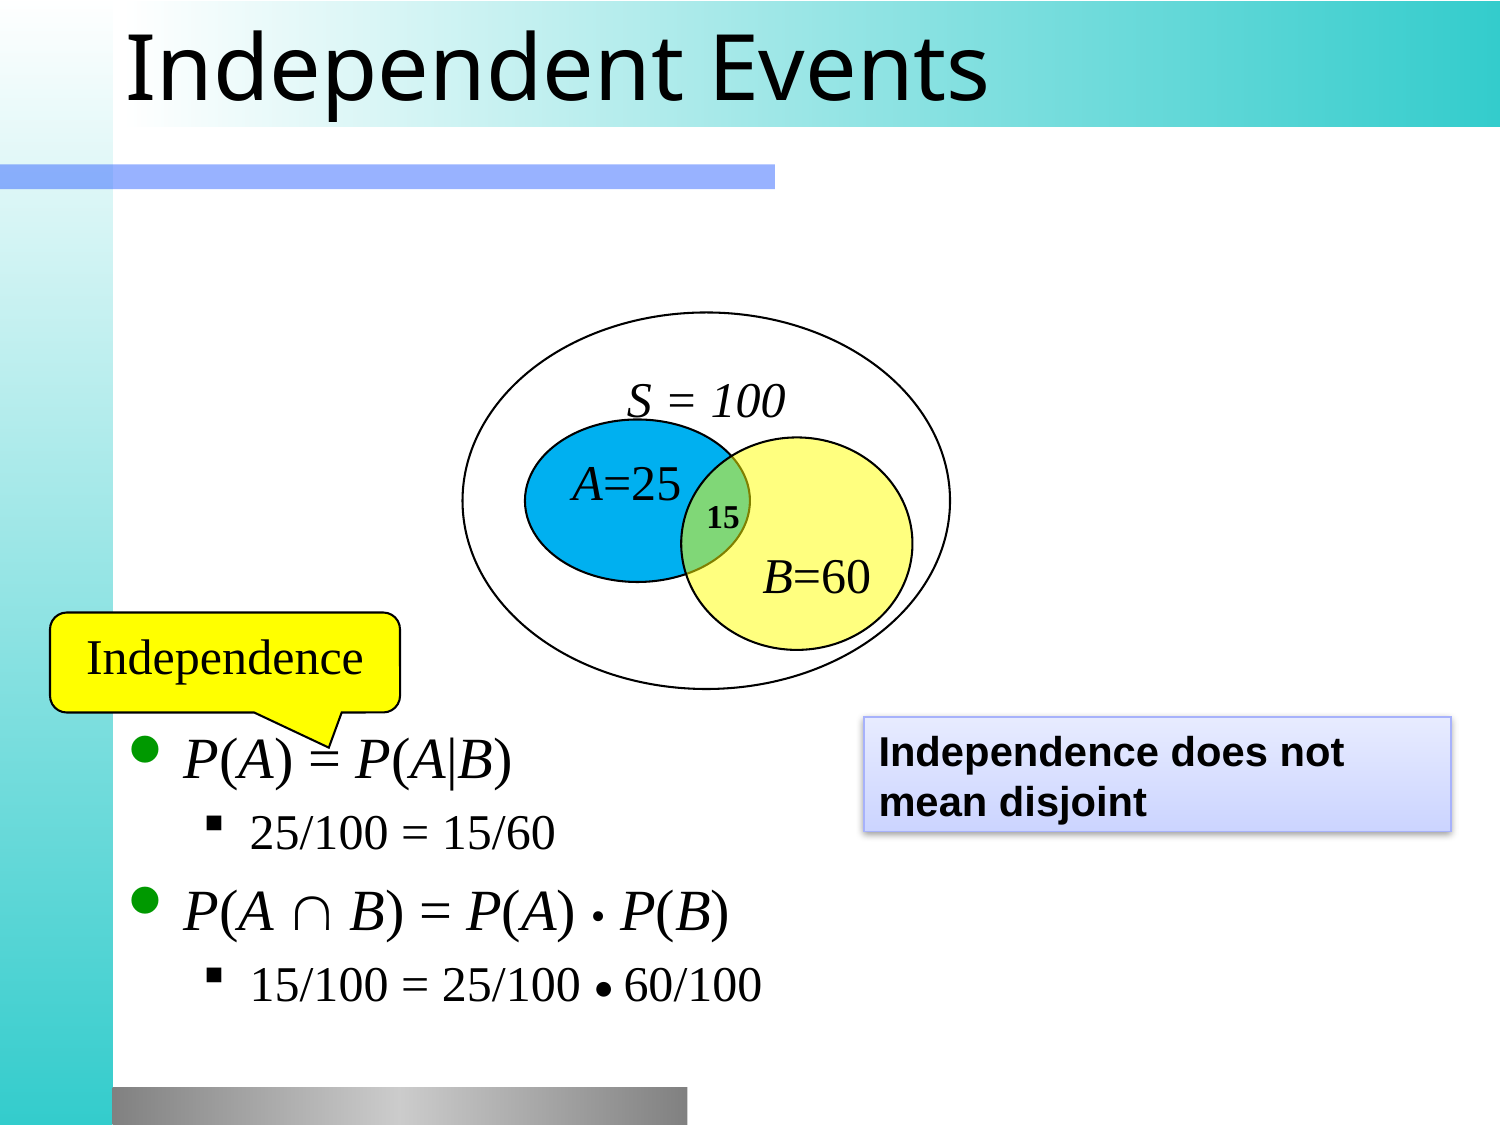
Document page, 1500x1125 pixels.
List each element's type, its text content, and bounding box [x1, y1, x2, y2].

text_box S = 100 [462, 312, 951, 689]
text_box A=25 [524, 419, 731, 582]
text_box 15 [691, 487, 784, 543]
title Independent Events [110, 1, 1500, 127]
list P(A) = P(A|B) 25/100 = 15/60 P(A  B) = P(A) • P(B) 15/100 = 25/100 • 60/100 [112, 712, 1388, 1073]
text_box Independence does not mean disjoint [863, 716, 1452, 832]
text_box Independence [50, 612, 401, 748]
text_box B=60 [681, 437, 913, 650]
